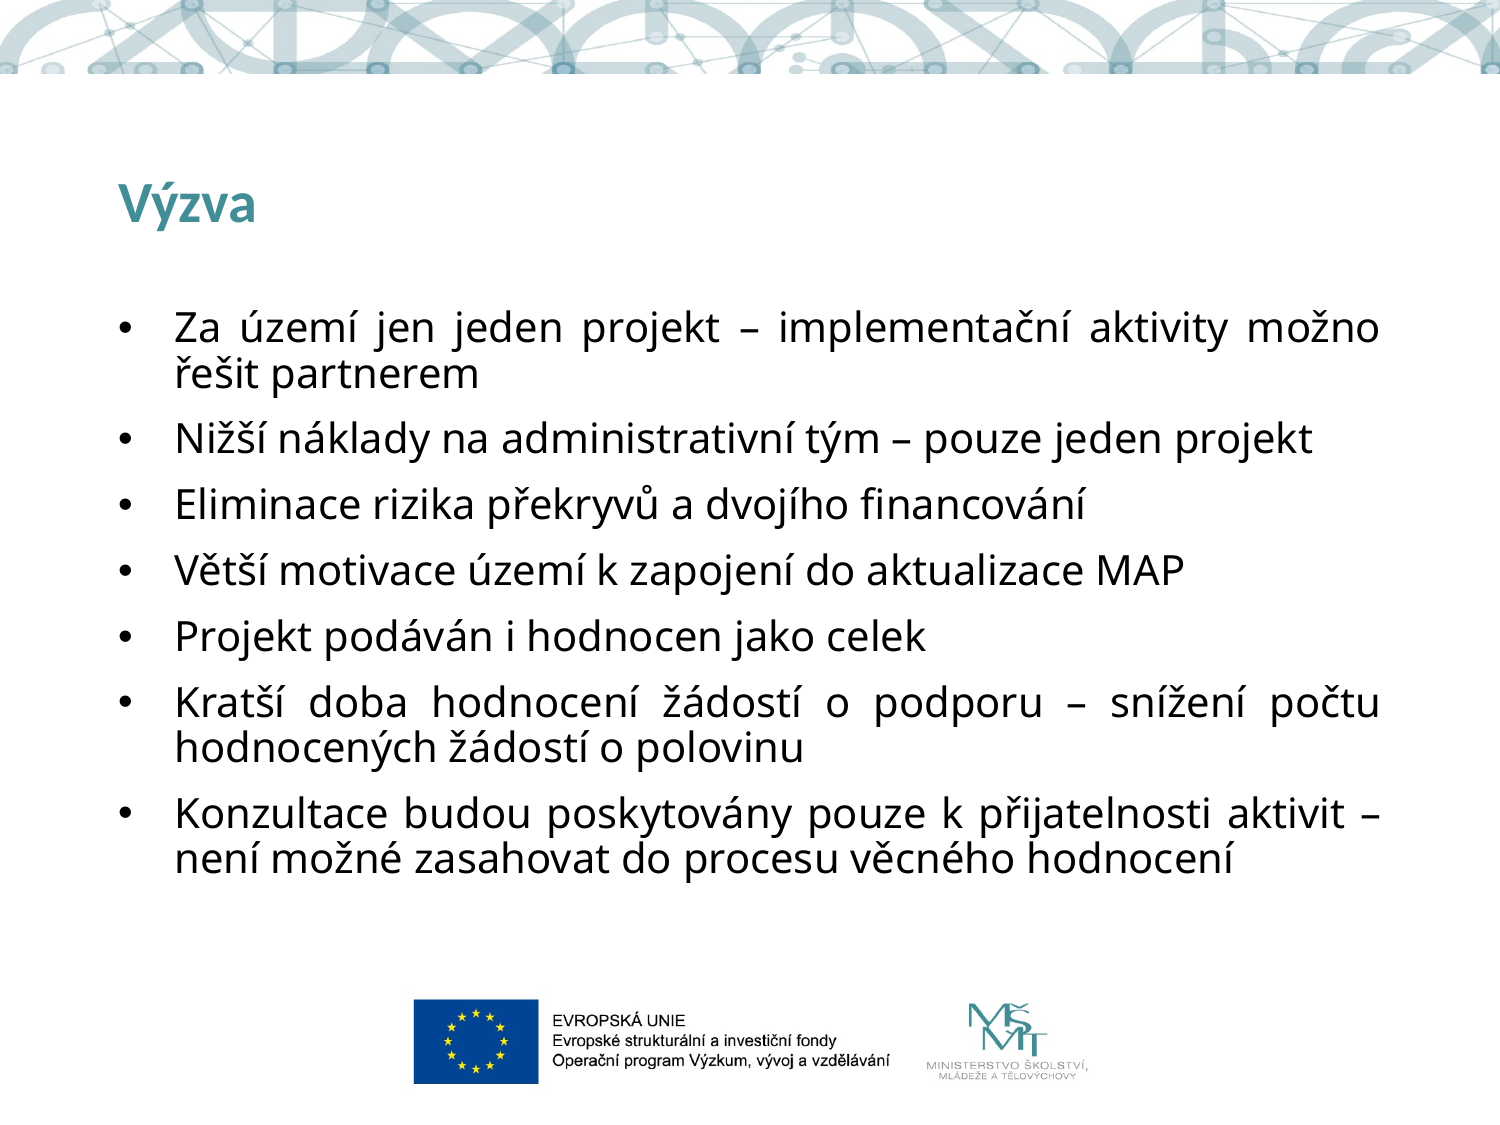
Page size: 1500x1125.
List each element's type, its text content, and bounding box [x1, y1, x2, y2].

list Za území jen jeden projekt – implementační aktivity možno řešit partnerem Nižší náklady na administrativní tým – pouze jeden projekt Eliminace rizika překryvů a dvojího financování Větší motivace území k zapojení do aktualizace MAP Projekt podáván i hodnocen jako celek Kratší doba hodnocení žádostí o podporu – snížení počtu hodnocených žádostí o polovinu Konzultace budou poskytovány pouze k přijatelnosti aktivit – není možné zasahovat do procesu věcného hodnocení [103, 299, 1397, 957]
picture [0, 0, 1500, 74]
picture [371, 957, 1129, 1125]
title Výzva [103, 129, 1397, 278]
